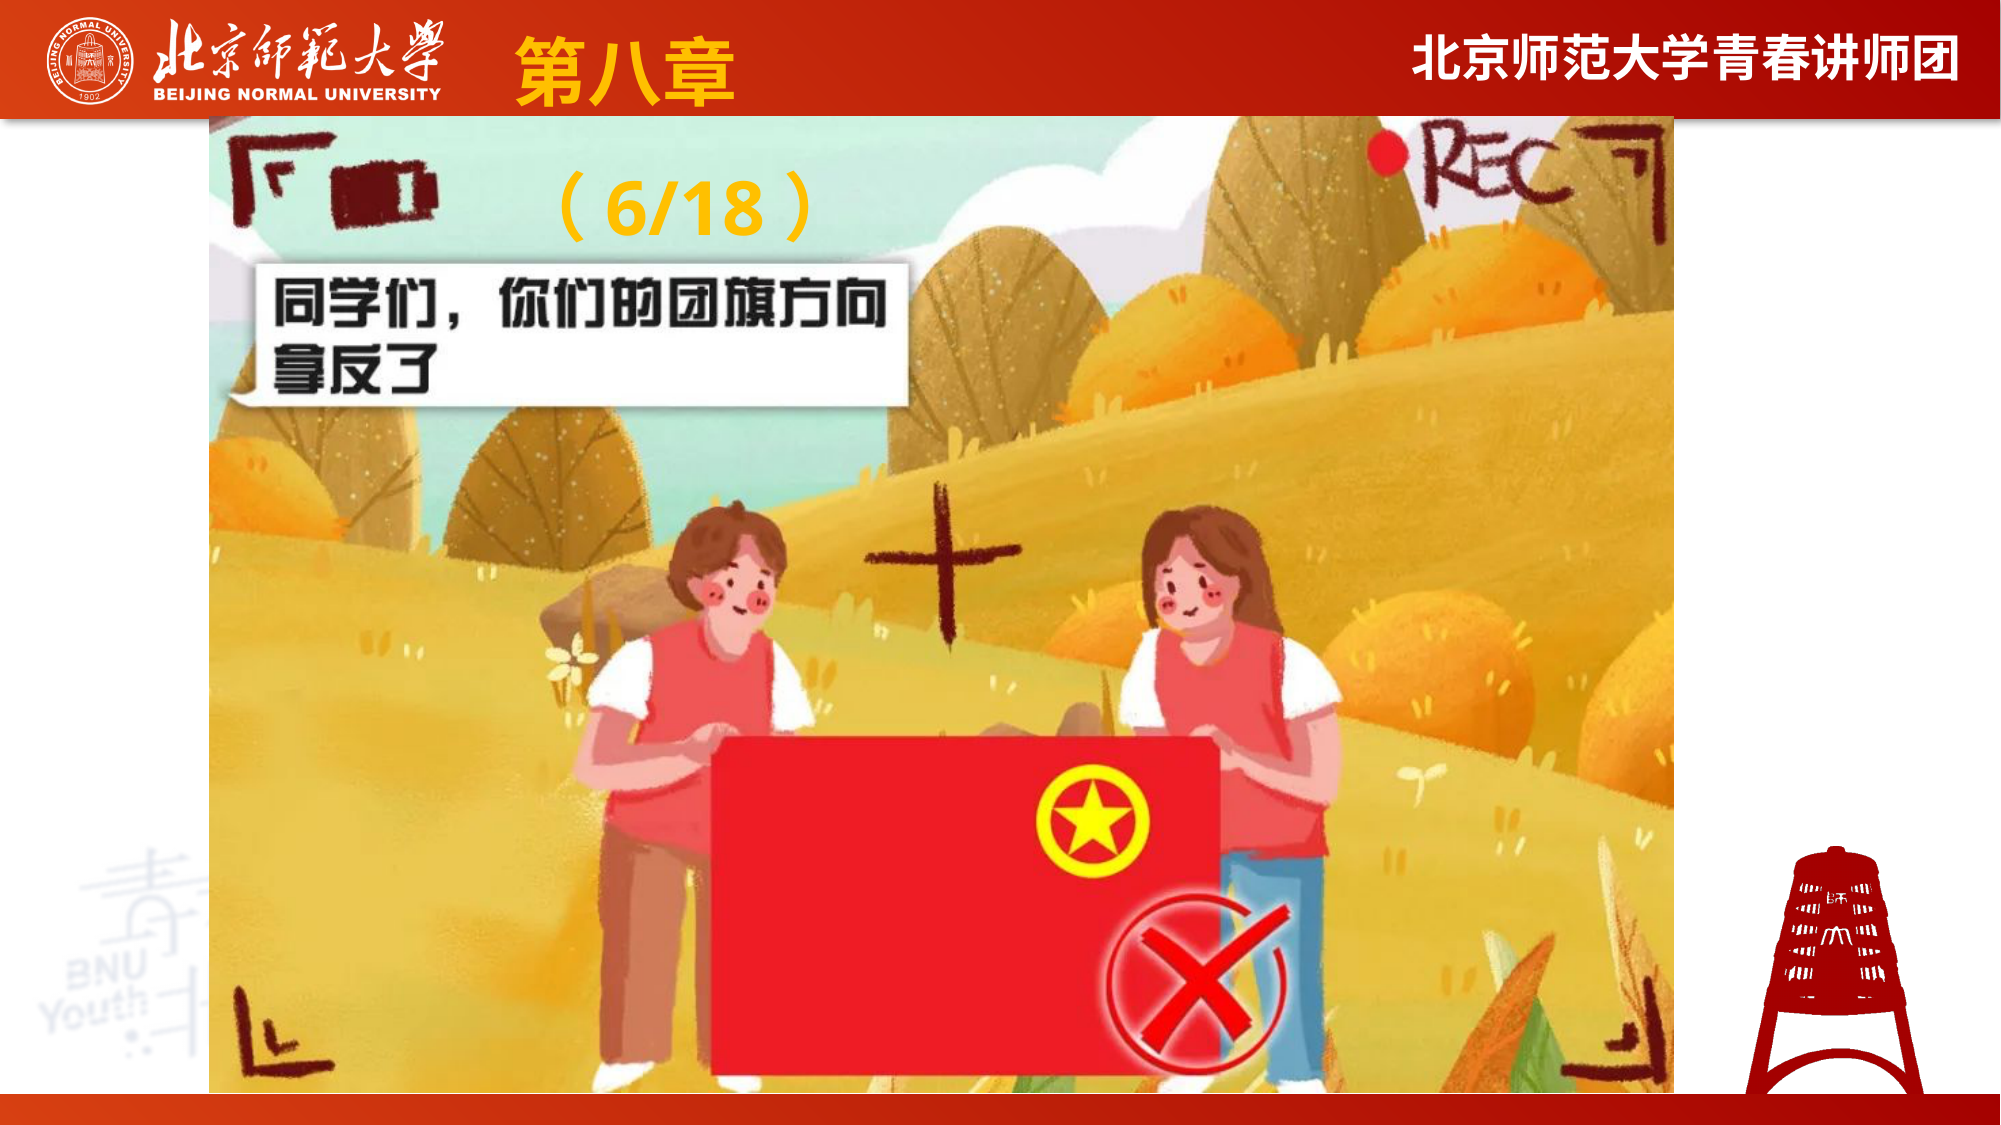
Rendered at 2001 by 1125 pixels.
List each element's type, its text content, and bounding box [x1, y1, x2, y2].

picture [209, 116, 2001, 1121]
text_box 第八章（6/18） [497, 0, 1079, 116]
